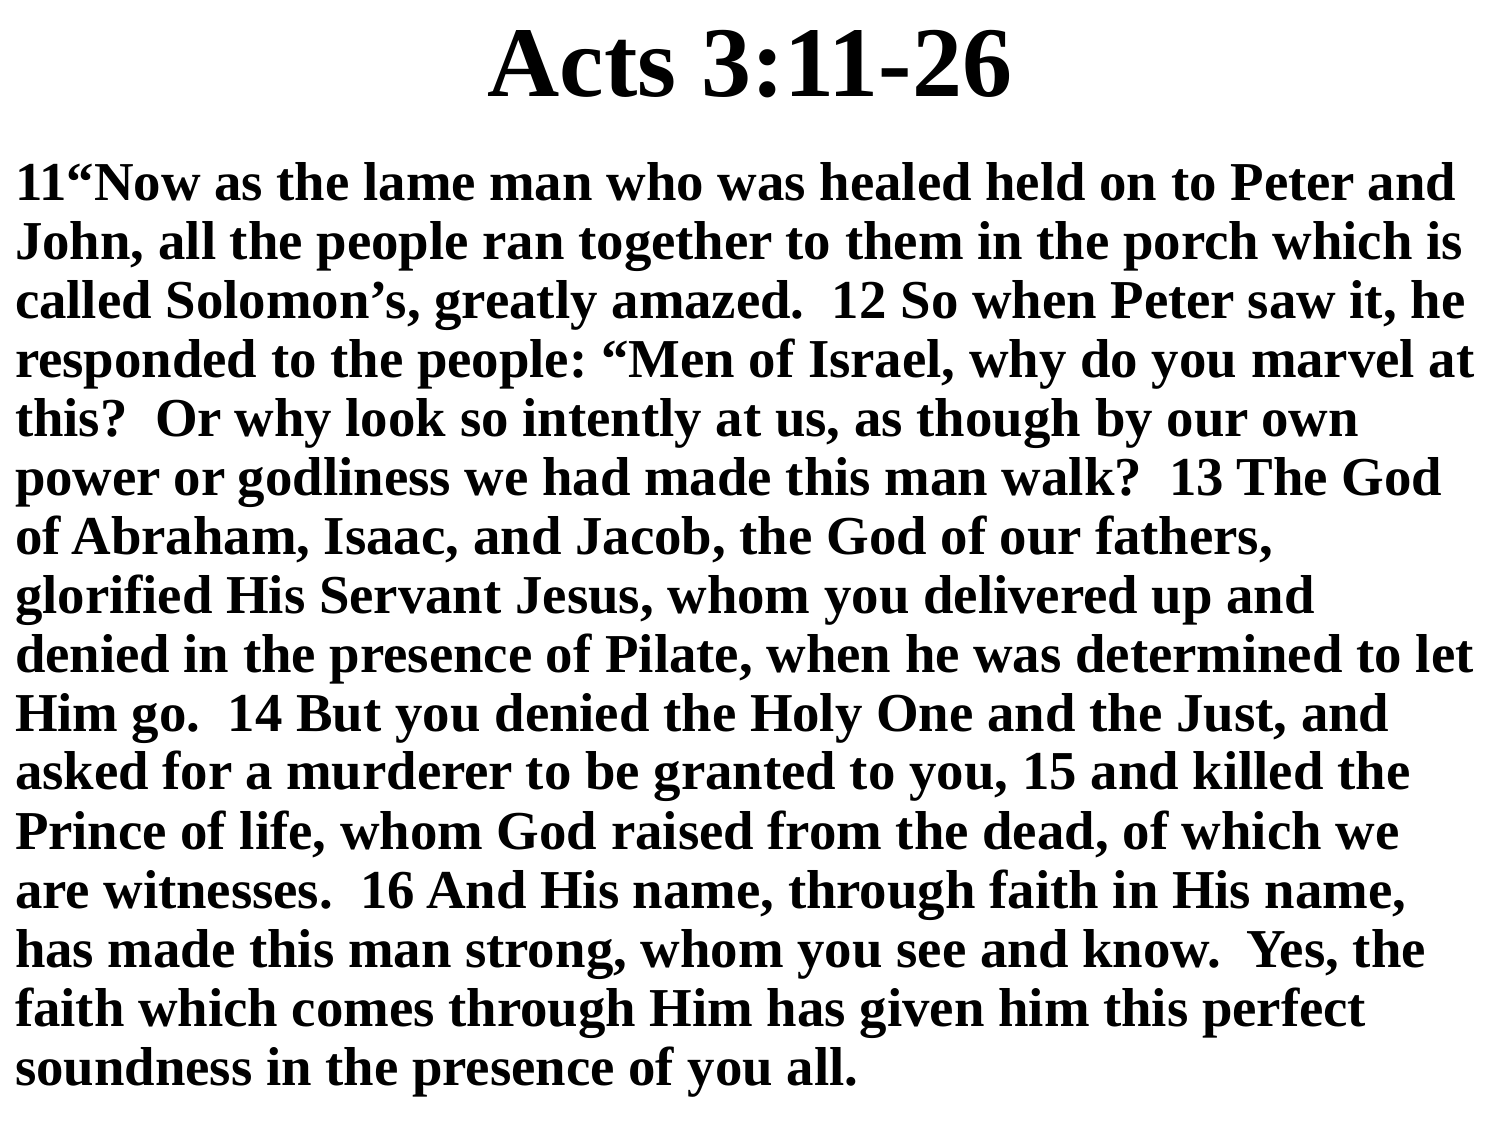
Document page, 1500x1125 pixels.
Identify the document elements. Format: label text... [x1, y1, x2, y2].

list 11“Now as the lame man who was healed held on to Peter and John, all the people ran together to them in the porch which is called Solomon’s, greatly amazed. 12 So when Peter saw it, he responded to the people: “Men of Israel, why do you marvel at this? Or why look so intently at us, as though by our own power or godliness we had made this man walk? 13 The God of Abraham, Isaac, and Jacob, the God of our fathers, glorified His Servant Jesus, whom you delivered up and denied in the presence of Pilate, when he was determined to let Him go. 14 But you denied the Holy One and the Just, and asked for a murderer to be granted to you, 15 and killed the Prince of life, whom God raised from the dead, of which we are witnesses. 16 And His name, through faith in His name, has made this man strong, whom you see and know. Yes, the faith which comes through Him has given him this perfect soundness in the presence of you all. [0, 145, 1500, 1114]
title Acts 3:11-26 [0, 0, 1500, 129]
